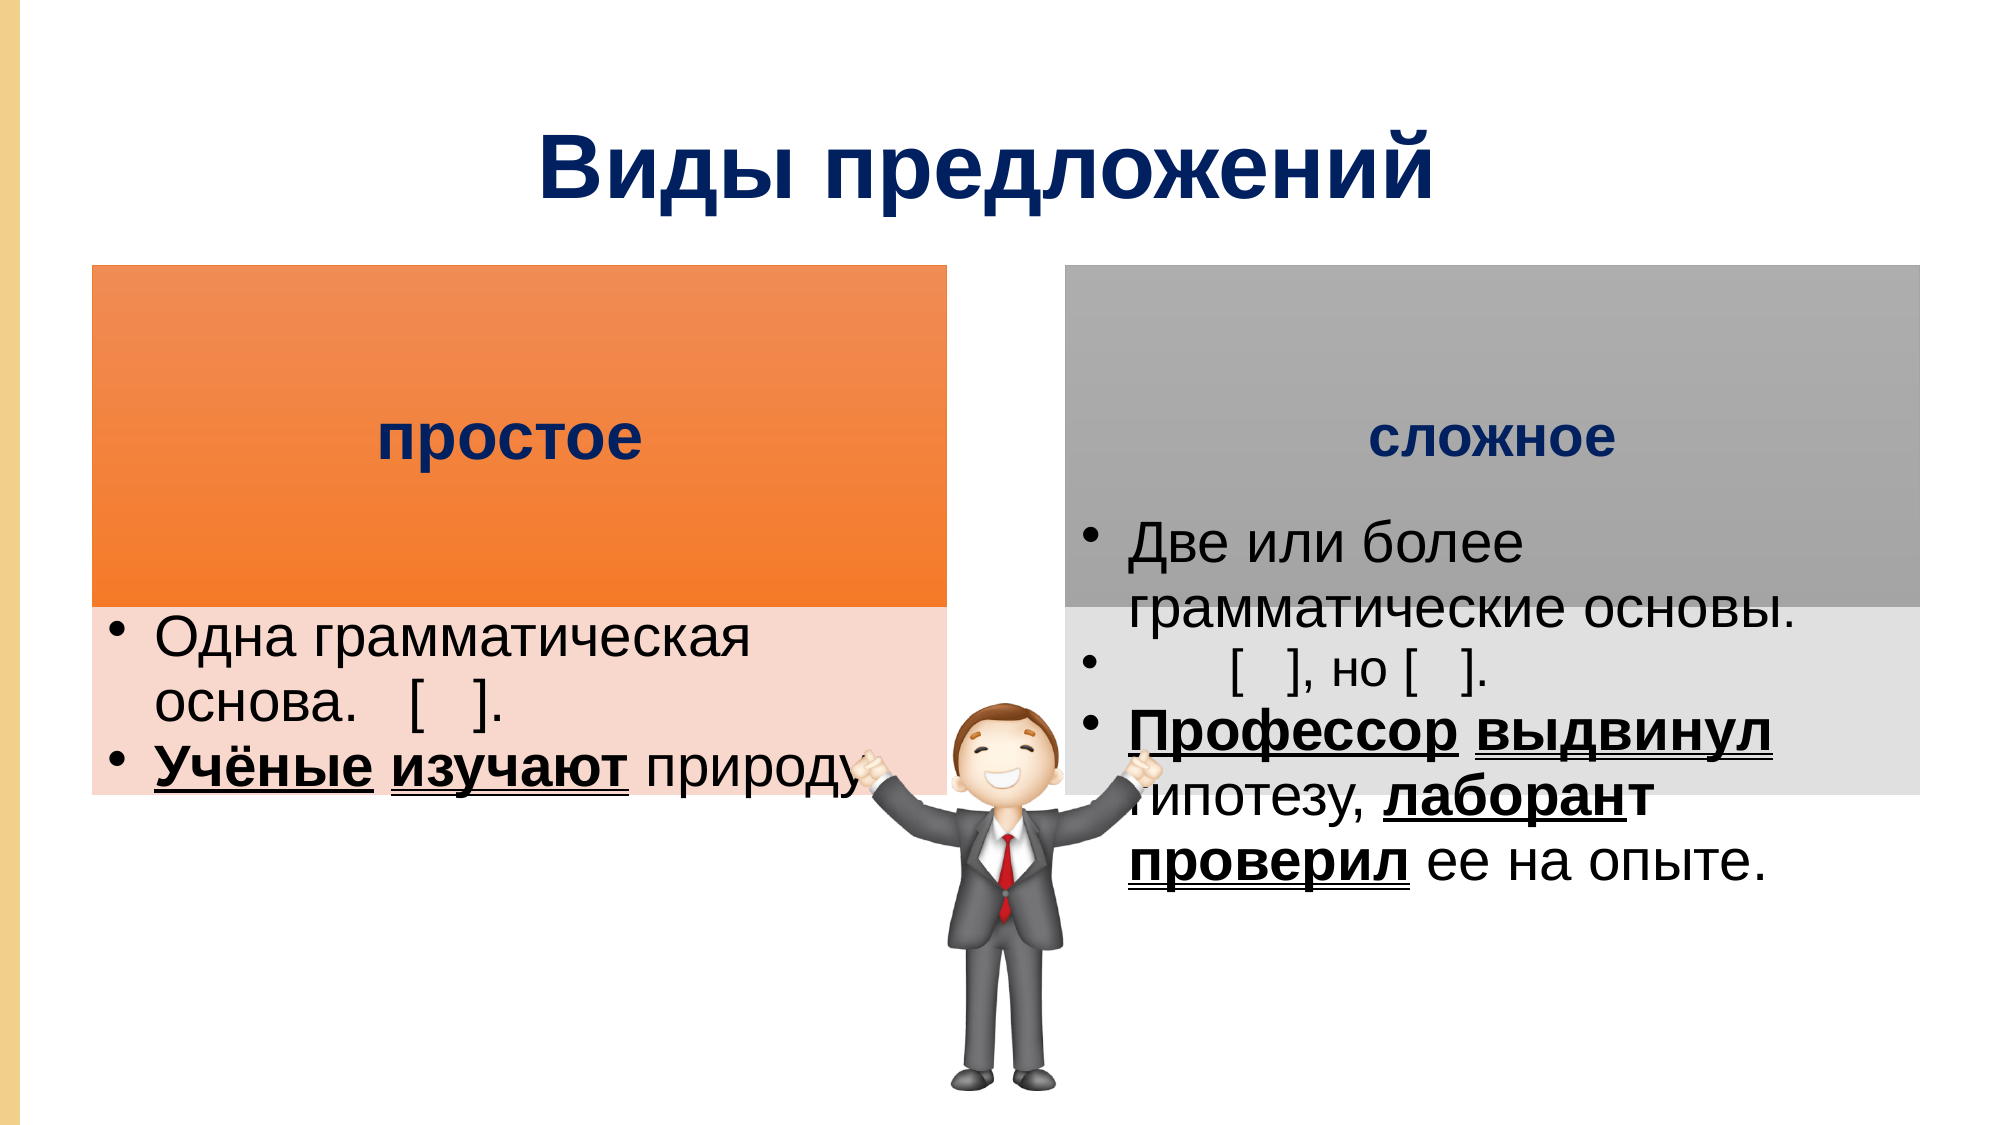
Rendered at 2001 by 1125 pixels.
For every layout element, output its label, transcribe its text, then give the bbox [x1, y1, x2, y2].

picture [850, 703, 1163, 1092]
title Виды предложений [137, 59, 1863, 265]
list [92, 265, 1920, 795]
